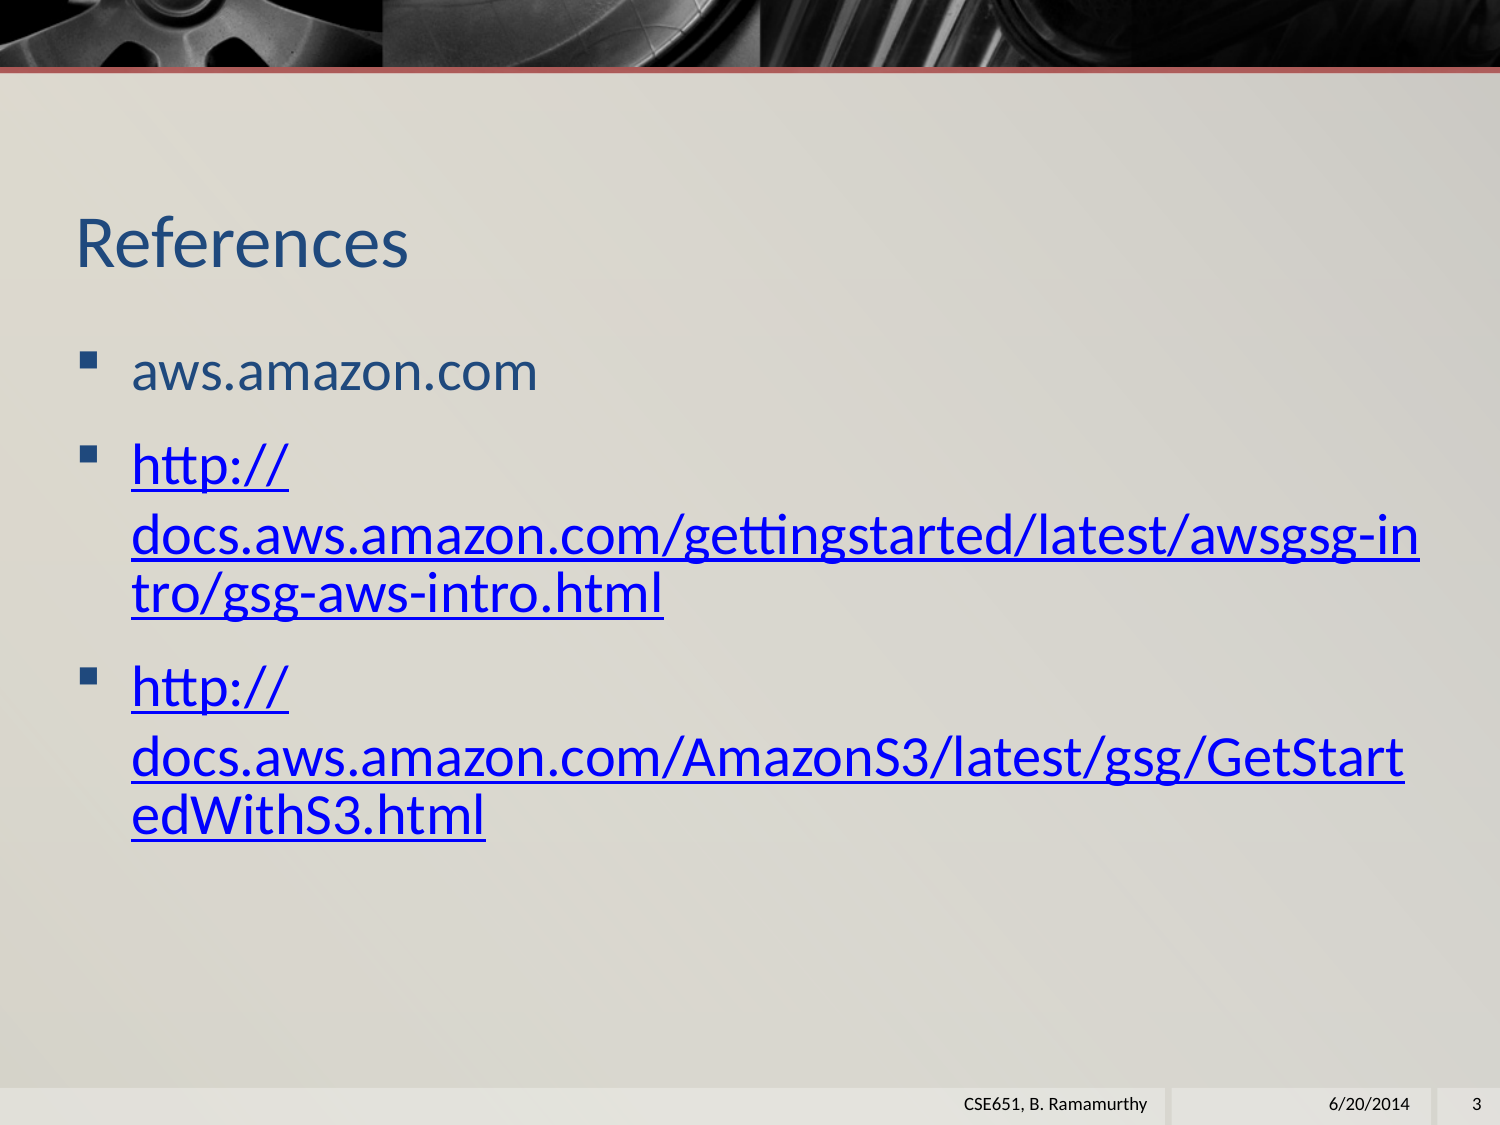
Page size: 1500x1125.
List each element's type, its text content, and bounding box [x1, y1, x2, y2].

slide_number 3 [1434, 1084, 1497, 1122]
footer CSE651, B. Ramamurthy [75, 1084, 1163, 1122]
picture [0, 0, 1500, 67]
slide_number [1175, 1084, 1425, 1122]
title References [75, 162, 1425, 313]
list aws.amazon.com http://docs.aws.amazon.com/gettingstarted/latest/awsgsg-intro/gsg-aws-intro.html http://docs.aws.amazon.com/AmazonS3/latest/gsg/GetStartedWithS3.html [75, 324, 1425, 1005]
